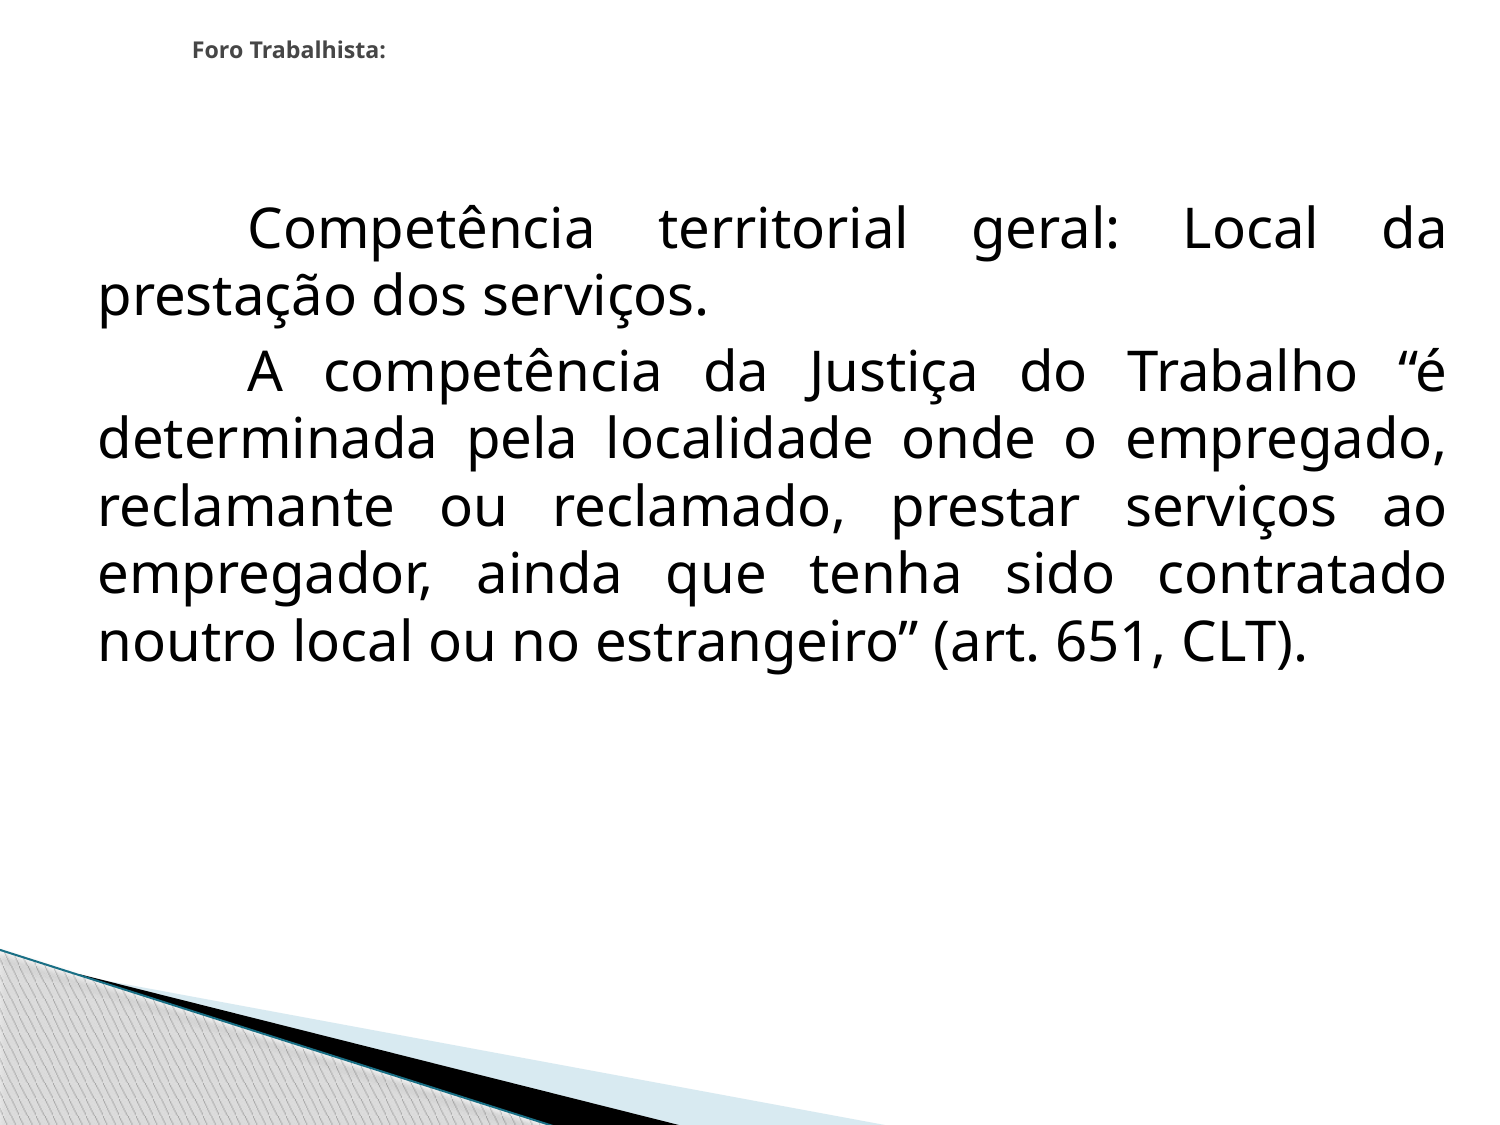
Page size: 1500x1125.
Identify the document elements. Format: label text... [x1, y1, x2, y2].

list Competência territorial geral: Local da prestação dos serviços. A competência da Justiça do Trabalho “é determinada pela localidade onde o empregado, reclamante ou reclamado, prestar serviços ao empregador, ainda que tenha sido contratado noutro local ou no estrangeiro” (art. 651, CLT). [64, 184, 1463, 823]
title Foro Trabalhista: [177, 0, 1430, 102]
